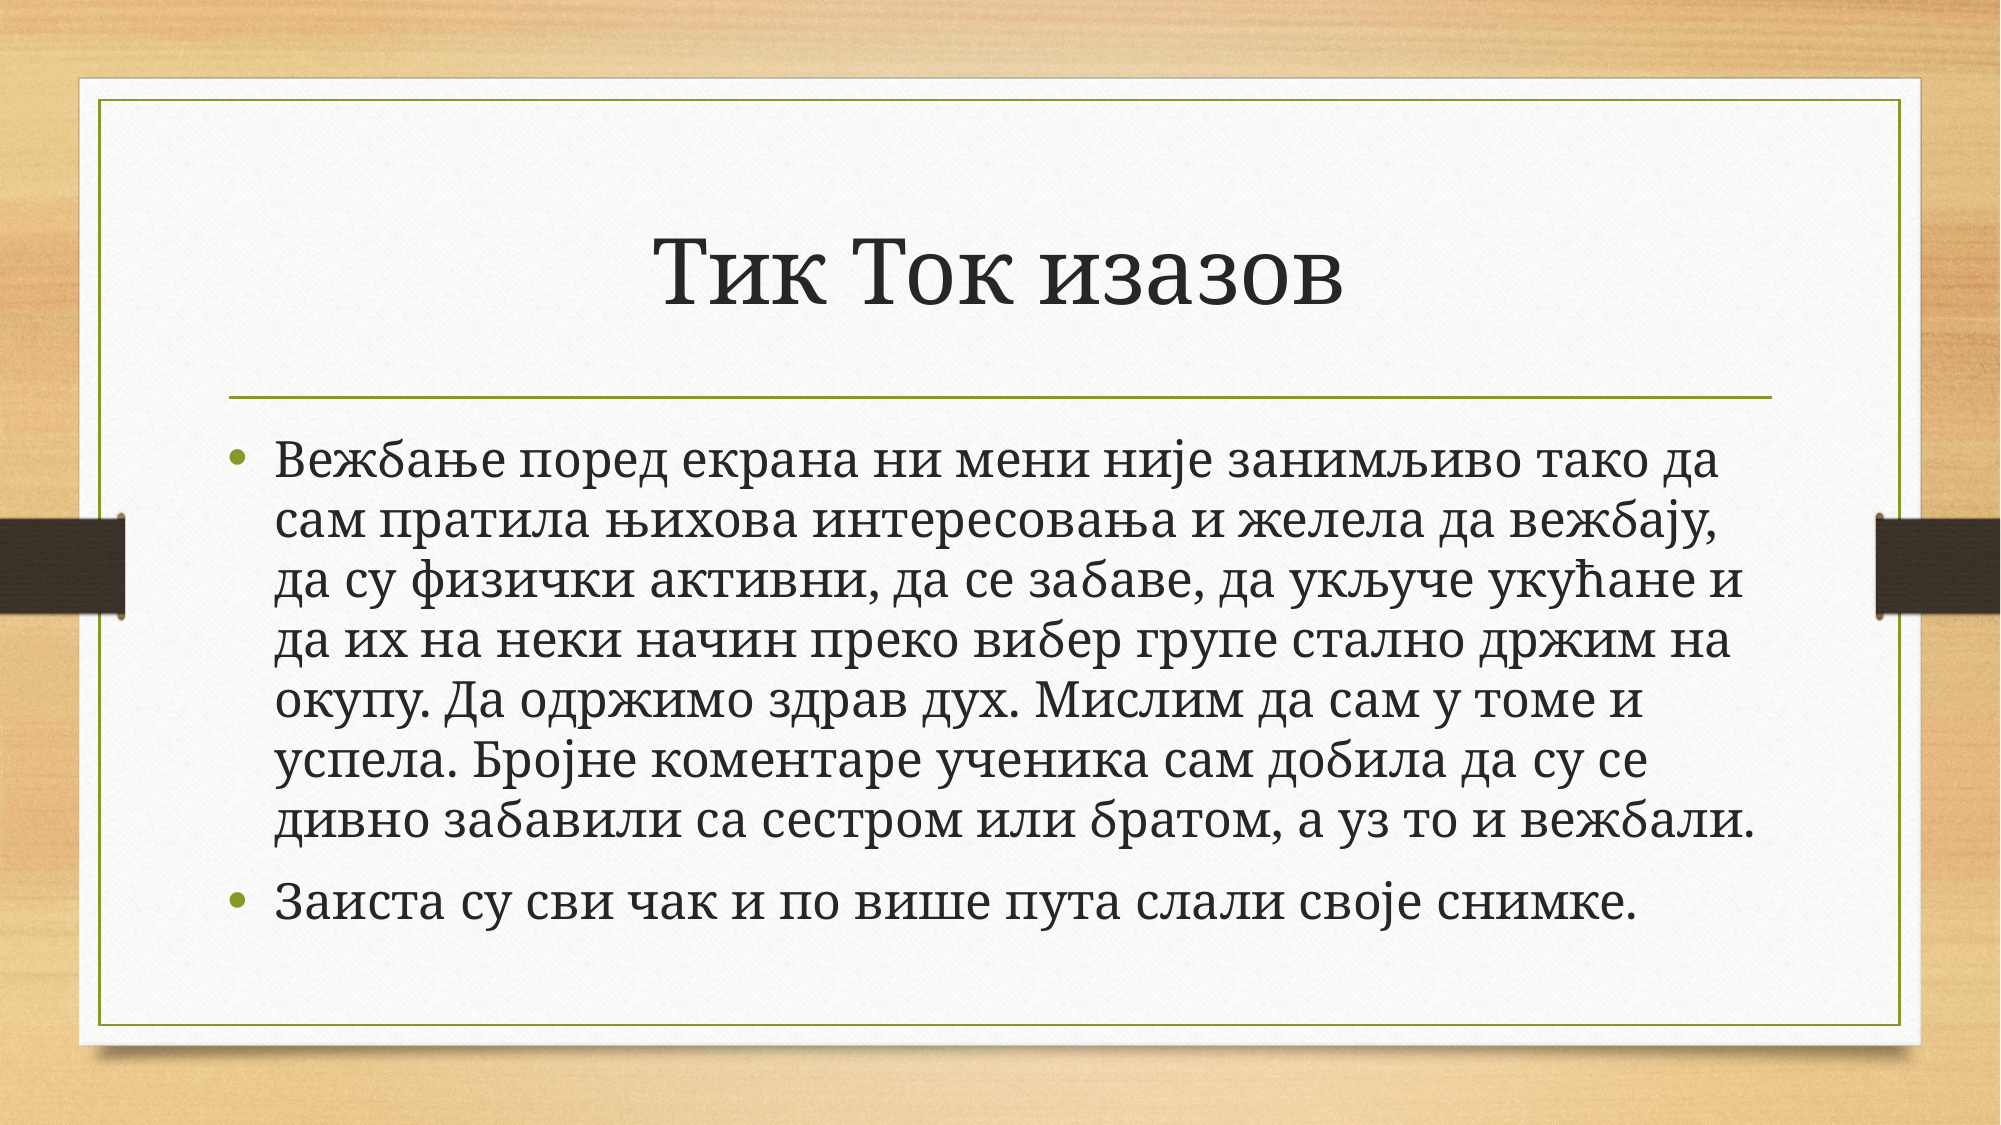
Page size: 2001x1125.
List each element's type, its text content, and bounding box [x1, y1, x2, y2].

list Вежбање поред екрана ни мени није занимљиво тако да сам пратила њихова интересовања и желела да вежбају, да су физички активни, да се забаве, да укључе укућане и да их на неки начин преко вибер групе стално држим на окупу. Да одржимо здрав дух. Мислим да сам у томе и успела. Бројне коментаре ученика сам добила да су се дивно забавили са сестром или братом, а уз то и вежбали. Заиста су сви чак и по више пута слали своје снимке. [212, 419, 1788, 964]
picture [0, 0, 2001, 1125]
title Тик Ток изазов [212, 161, 1788, 375]
